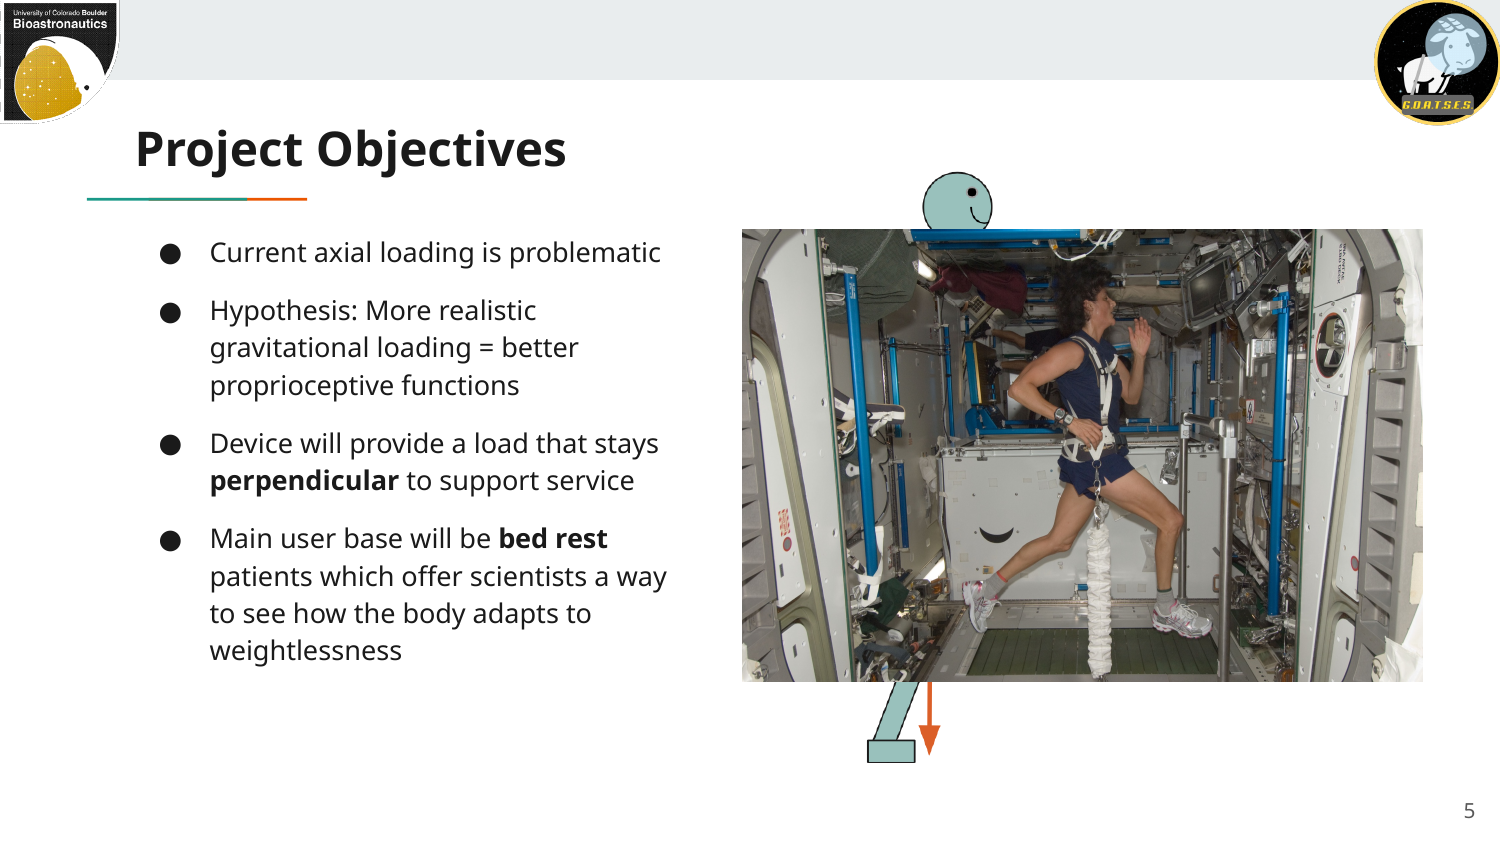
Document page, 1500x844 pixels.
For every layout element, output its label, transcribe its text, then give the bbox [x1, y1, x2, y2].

title Project Objectives [119, 103, 1381, 192]
picture [1371, 0, 1500, 126]
slide_number 5 [1400, 779, 1491, 844]
picture [741, 154, 1424, 790]
list Current axial loading is problematic Hypothesis: More realistic gravitational loading = better proprioceptive functions Device will provide a load that stays perpendicular to support service Main user base will be bed rest patients which offer scientists a way to see how the body adapts to weightlessness [119, 215, 708, 721]
picture [0, 0, 120, 124]
